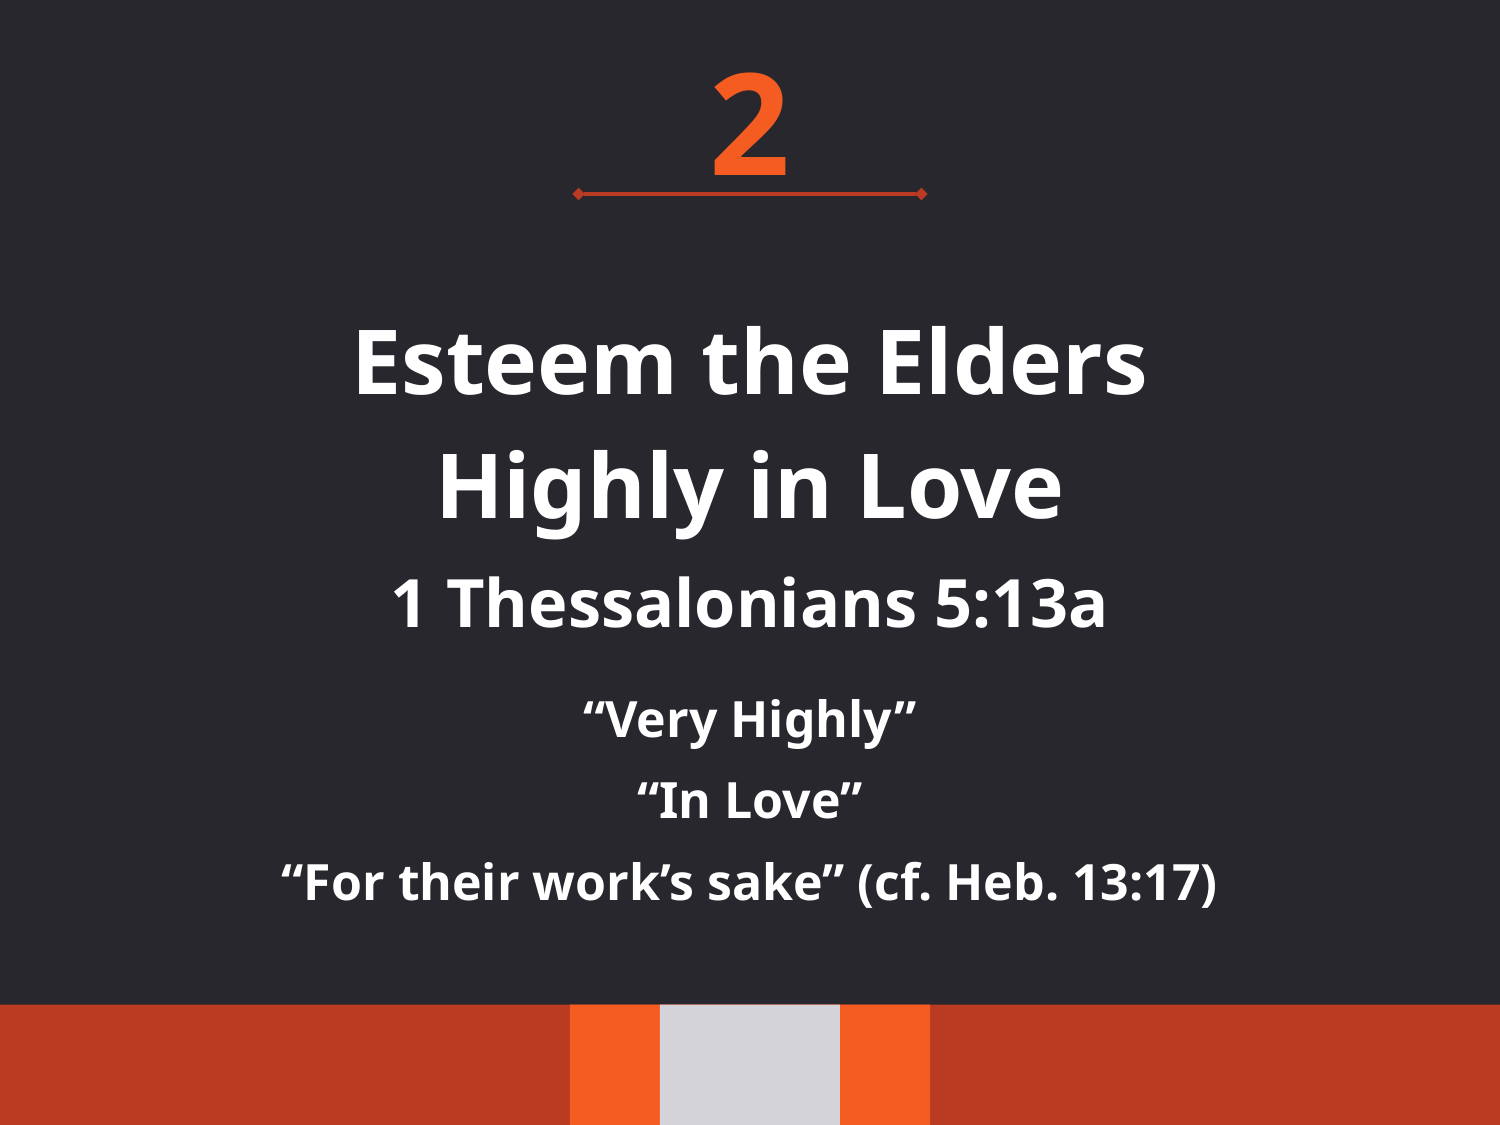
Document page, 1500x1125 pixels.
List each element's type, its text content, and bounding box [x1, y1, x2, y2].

text_box 2 [589, 18, 911, 162]
list Esteem the Elders Highly in Love 1 Thessalonians 5:13a “Very Highly” “In Love” “For their work’s sake” (cf. Heb. 13:17) [230, 261, 1270, 938]
slide_number [660, 1004, 840, 1125]
